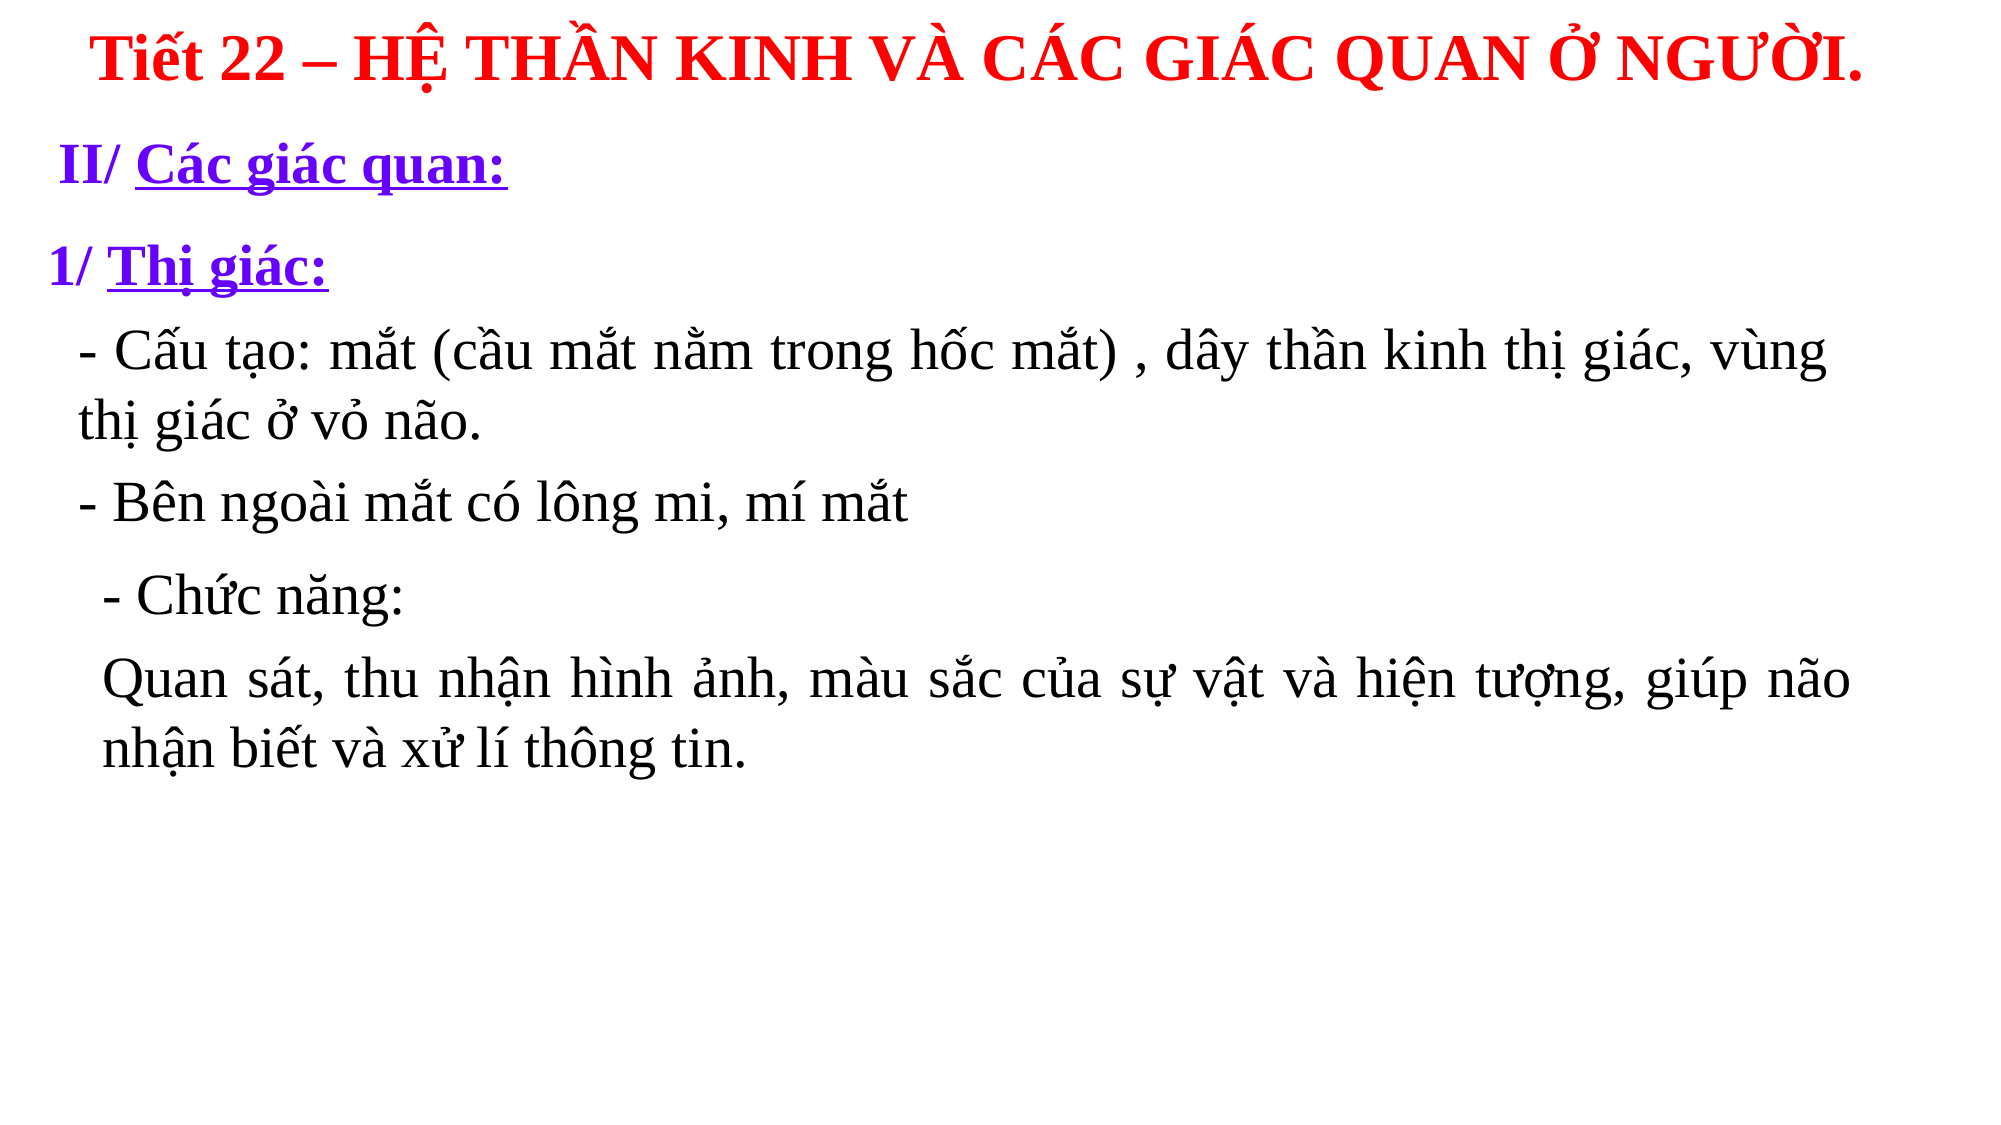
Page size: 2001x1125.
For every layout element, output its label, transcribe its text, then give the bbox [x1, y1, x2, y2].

text_box II/ Các giác quan: [43, 117, 1864, 203]
text_box Tiết 22 – HỆ THẦN KINH VÀ CÁC GIÁC QUAN Ở NGƯỜI. [0, 6, 1956, 101]
text_box 1/ Thị giác: [32, 219, 1853, 305]
text_box - Cấu tạo: mắt (cầu mắt nằm trong hốc mắt) , dây thần kinh thị giác, vùng thị giác ở vỏ não. - Bên ngoài mắt có lông mi, mí mắt [63, 303, 1845, 541]
text_box - Chức năng: Quan sát, thu nhận hình ảnh, màu sắc của sự vật và hiện tượng, giúp não nhận biết và xử lí thông tin. [87, 548, 1869, 787]
